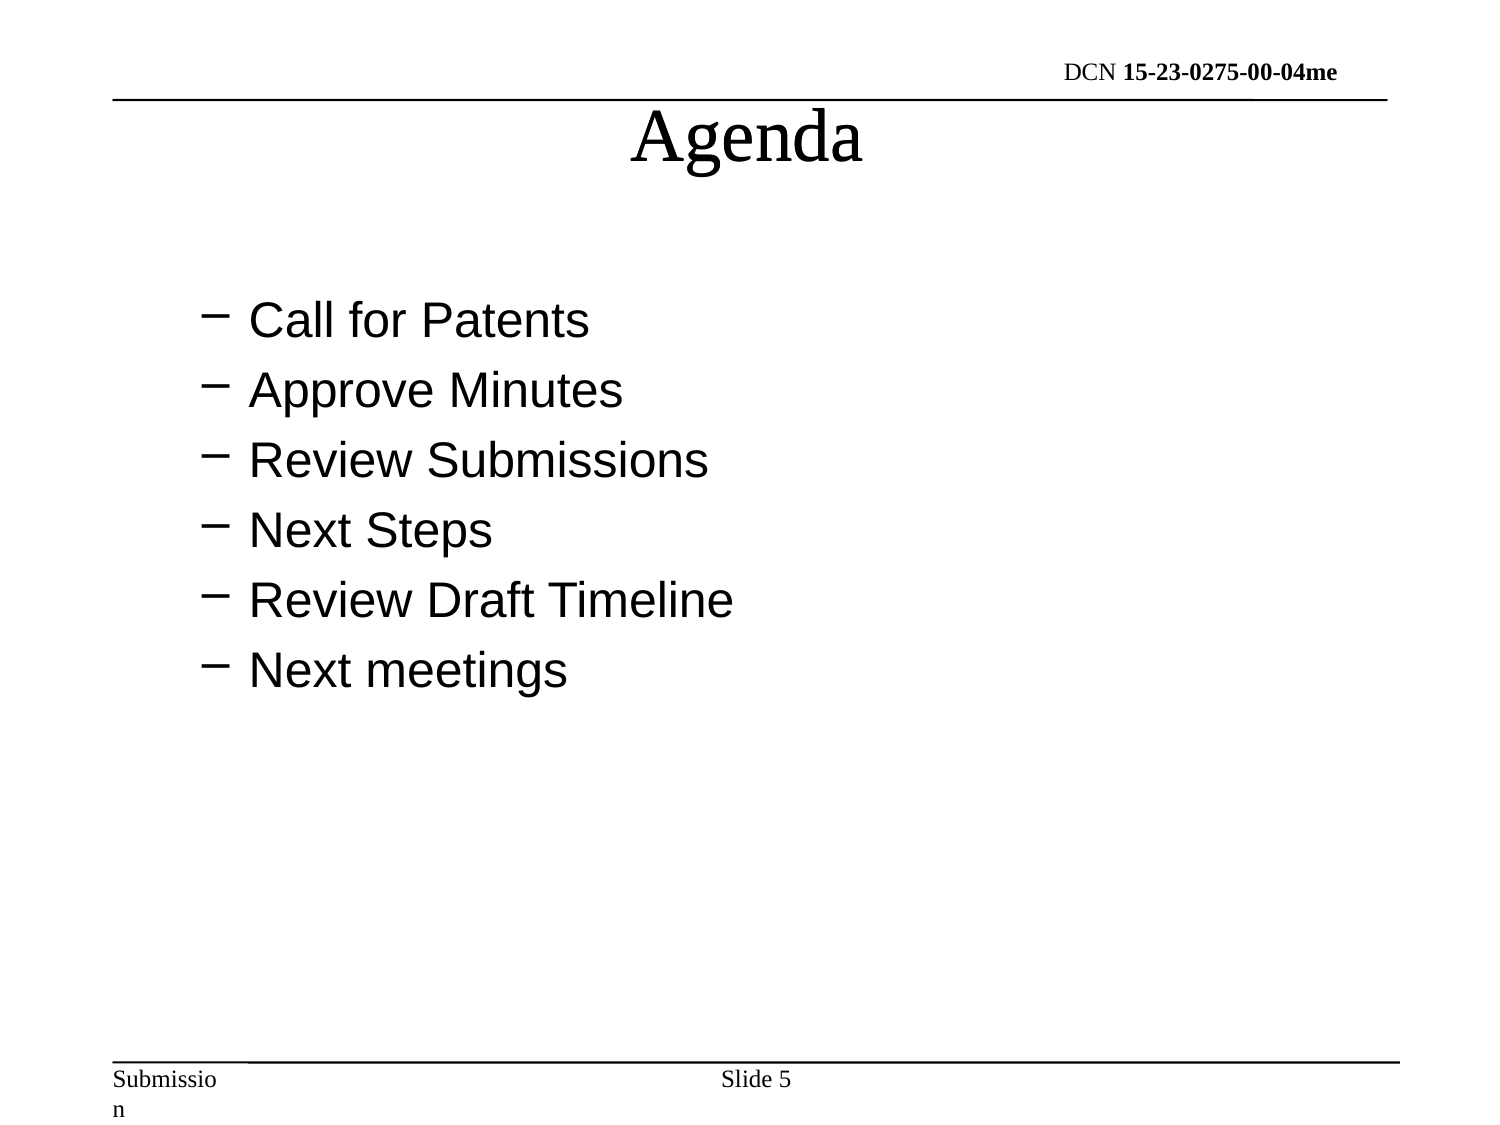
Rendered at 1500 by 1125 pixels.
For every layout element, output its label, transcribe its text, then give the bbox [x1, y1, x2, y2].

list Call for Patents Approve Minutes Review Submissions Next Steps Review Draft Timeline Next meetings [111, 200, 1387, 950]
slide_number Slide 5 [712, 1062, 800, 1093]
text_box Agenda [118, 42, 1394, 218]
